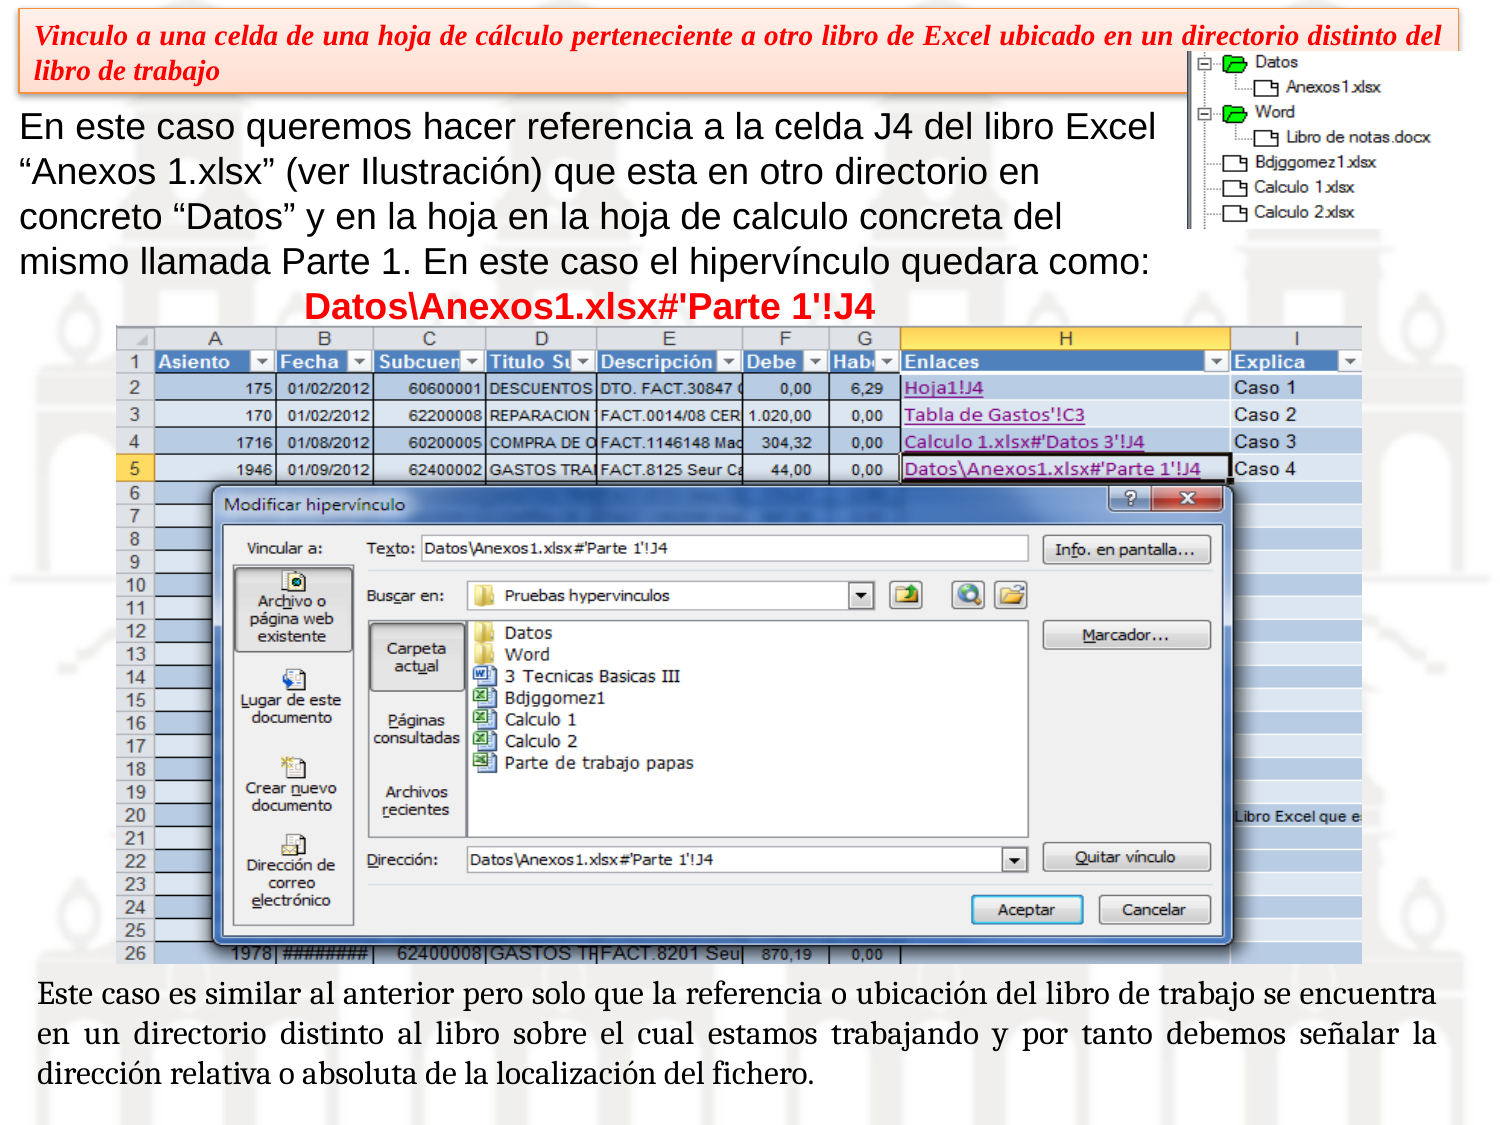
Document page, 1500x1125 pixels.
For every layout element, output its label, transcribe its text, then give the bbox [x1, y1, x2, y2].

text_box Vinculo a una celda de una hoja de cálculo perteneciente a otro libro de Excel ubicado en un directorio distinto del libro de trabajo [18, 8, 1459, 94]
text_box En este caso queremos hacer referencia a la celda J4 del libro Excel “Anexos 1.xlsx” (ver Ilustración) que esta en otro directorio en concreto “Datos” y en la hoja en la hoja de calculo concreta del mismo llamada Parte 1. En este caso el hipervínculo quedara como: Datos\Anexos1.xlsx#'Parte 1'!J4 [4, 94, 1176, 335]
picture [0, 0, 1500, 1125]
text_box Este caso es similar al anterior pero solo que la referencia o ubicación del libro de trabajo se encuentra en un directorio distinto al libro sobre el cual estamos trabajando y por tanto debemos señalar la dirección relativa o absoluta de la localización del fichero. [22, 964, 1456, 1099]
